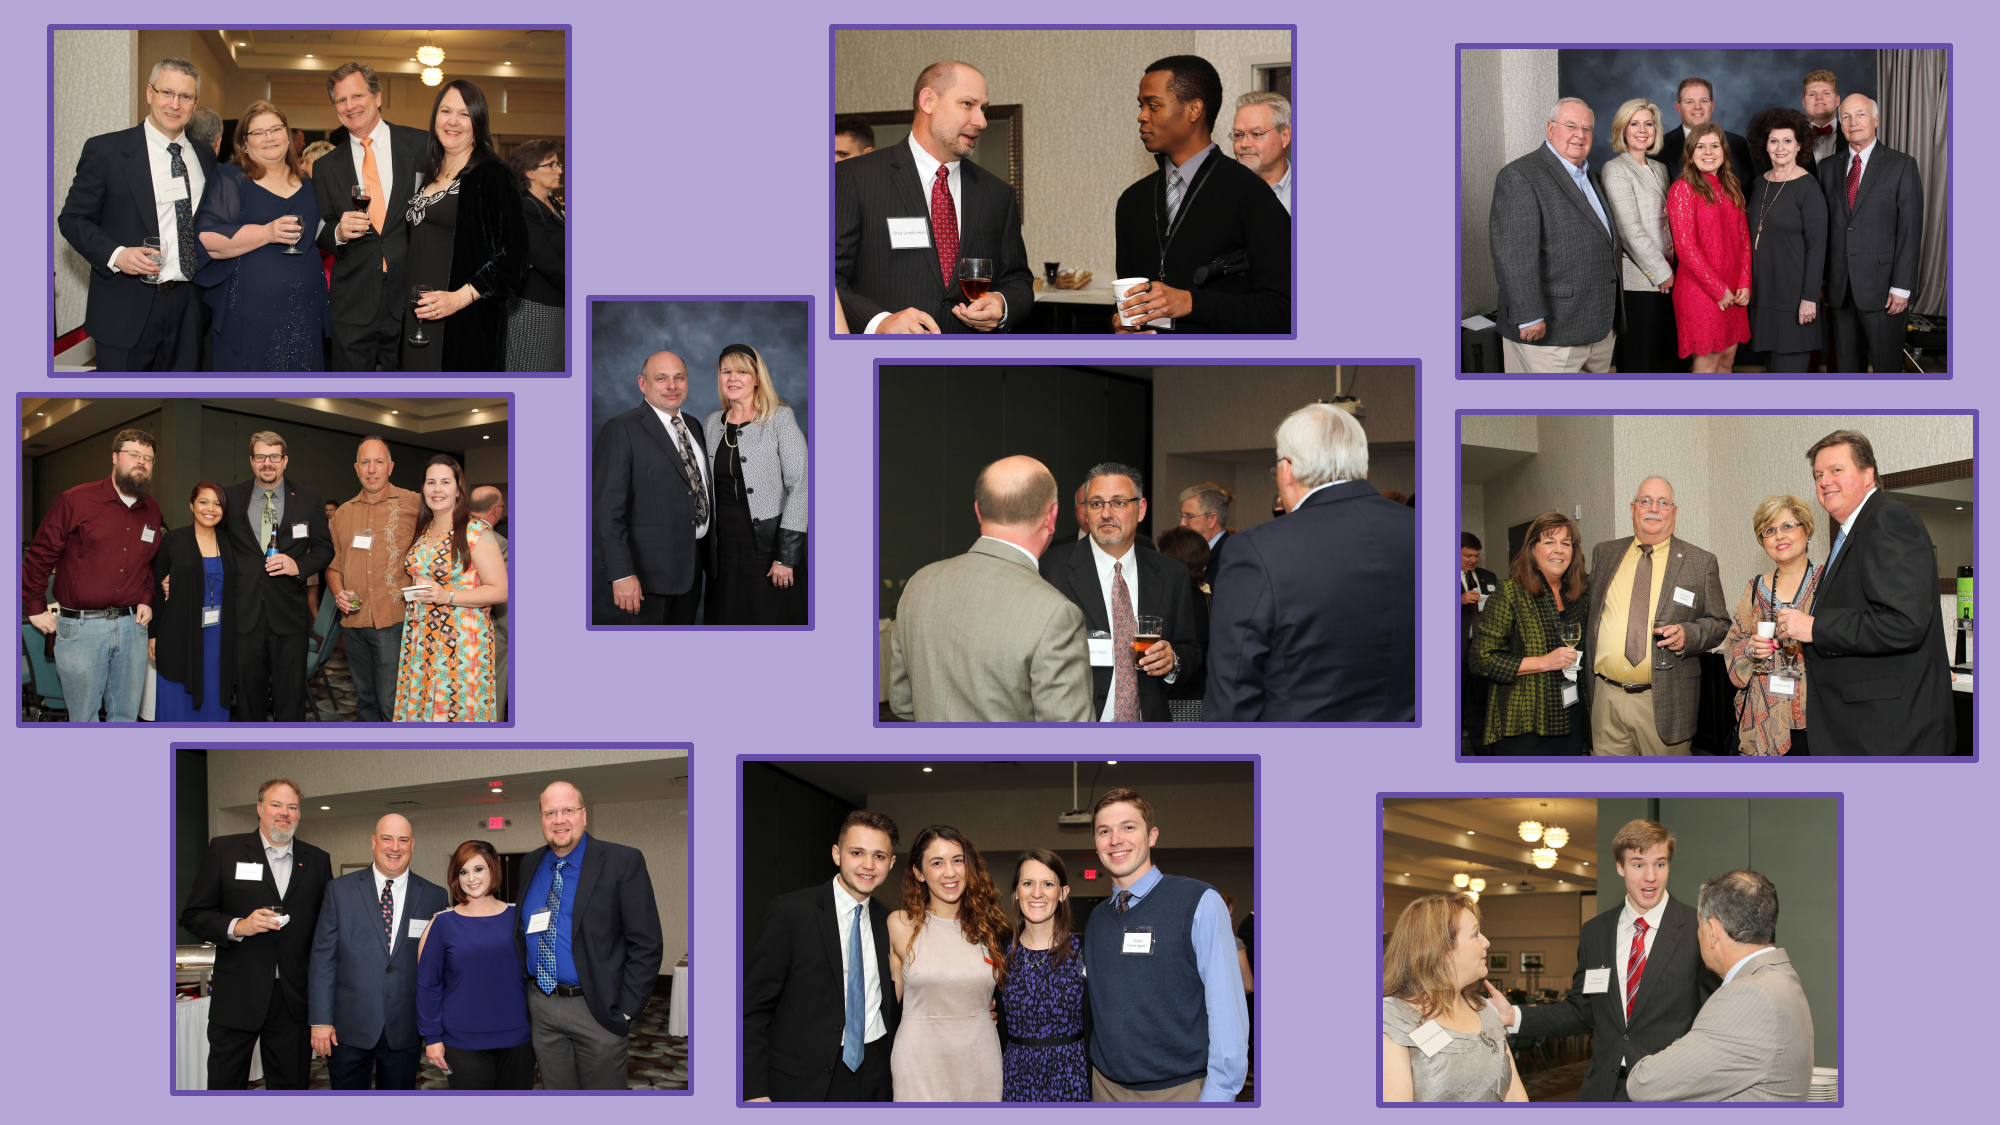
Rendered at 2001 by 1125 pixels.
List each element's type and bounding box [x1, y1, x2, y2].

picture [1382, 798, 1839, 1102]
picture [53, 30, 566, 372]
picture [879, 364, 1416, 723]
picture [21, 397, 509, 723]
picture [592, 300, 809, 626]
picture [1460, 48, 1948, 374]
picture [835, 30, 1291, 334]
picture [1460, 414, 1974, 757]
picture [175, 748, 688, 1091]
picture [742, 760, 1255, 1102]
